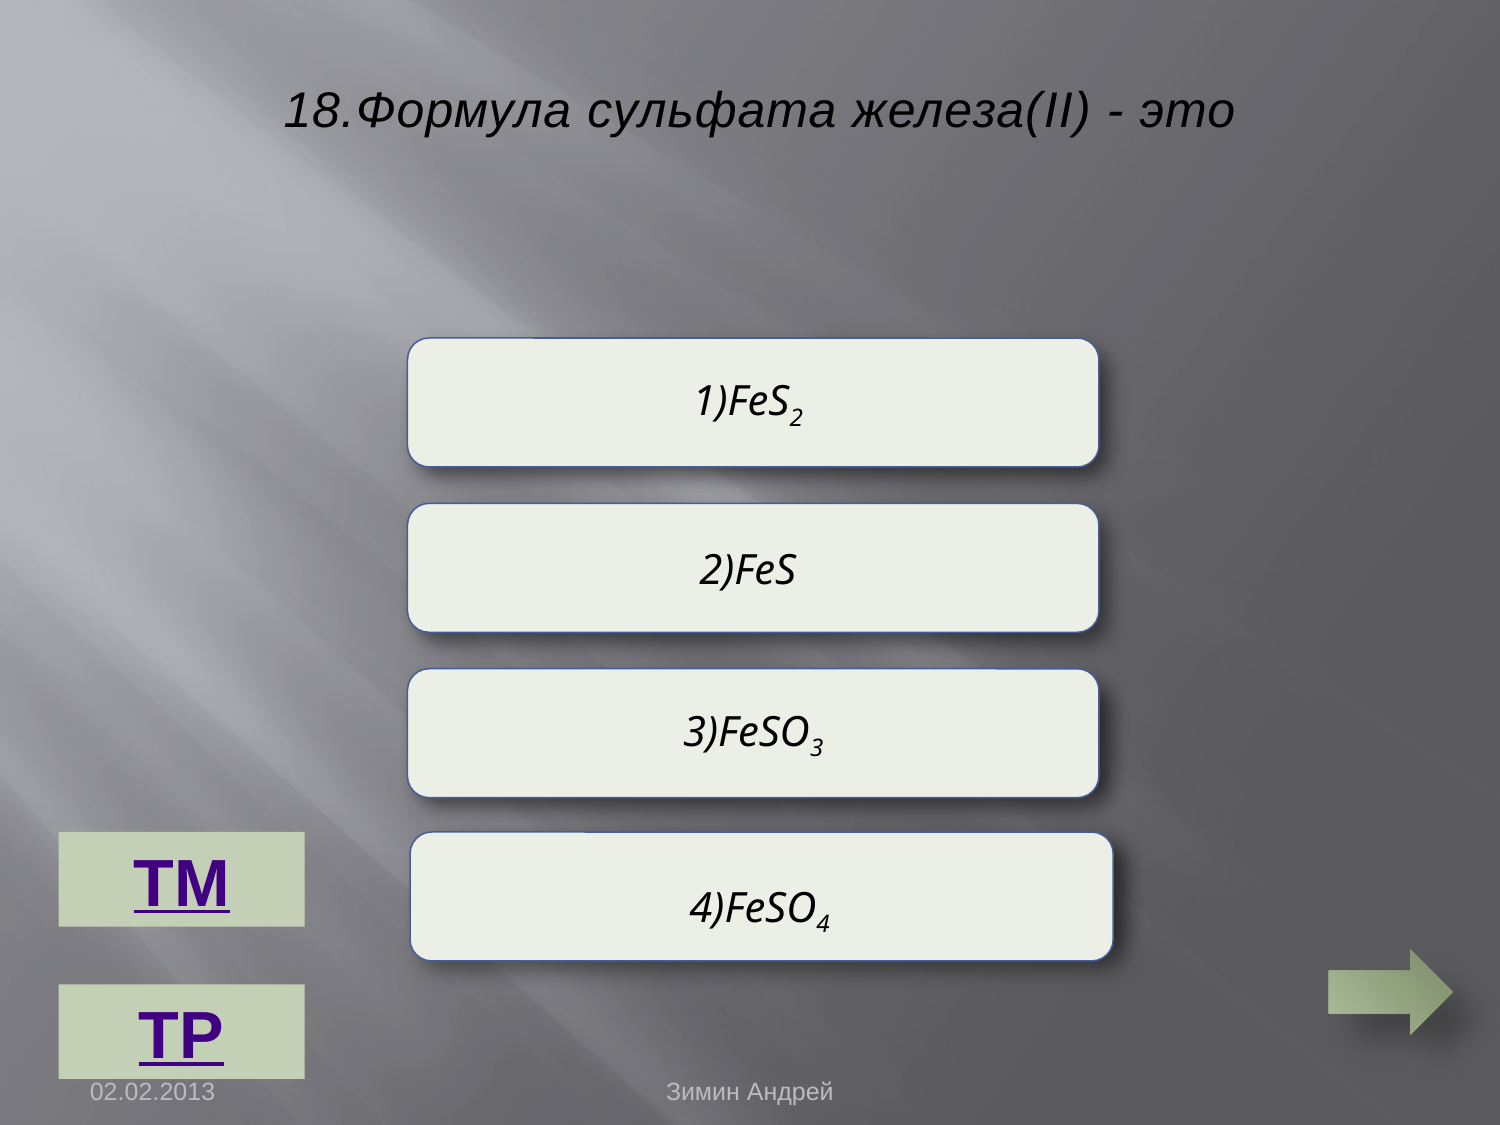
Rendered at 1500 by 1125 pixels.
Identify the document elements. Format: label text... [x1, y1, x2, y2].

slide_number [75, 1052, 425, 1113]
text_box ТР [58, 984, 305, 1079]
text_box [0, 70, 1500, 258]
text_box 2)FeS [406, 502, 1100, 634]
text_box 1)FeS2 [406, 337, 1100, 468]
text_box ТМ [58, 831, 305, 927]
text_box 18.Формула сульфата железа(II) - это [105, 70, 1429, 145]
text_box 4)FeSO4 [409, 831, 1114, 962]
footer Зимин Андрей [512, 1052, 988, 1113]
text_box 3)FeSO3 [406, 667, 1100, 799]
text_box [1328, 949, 1454, 1035]
